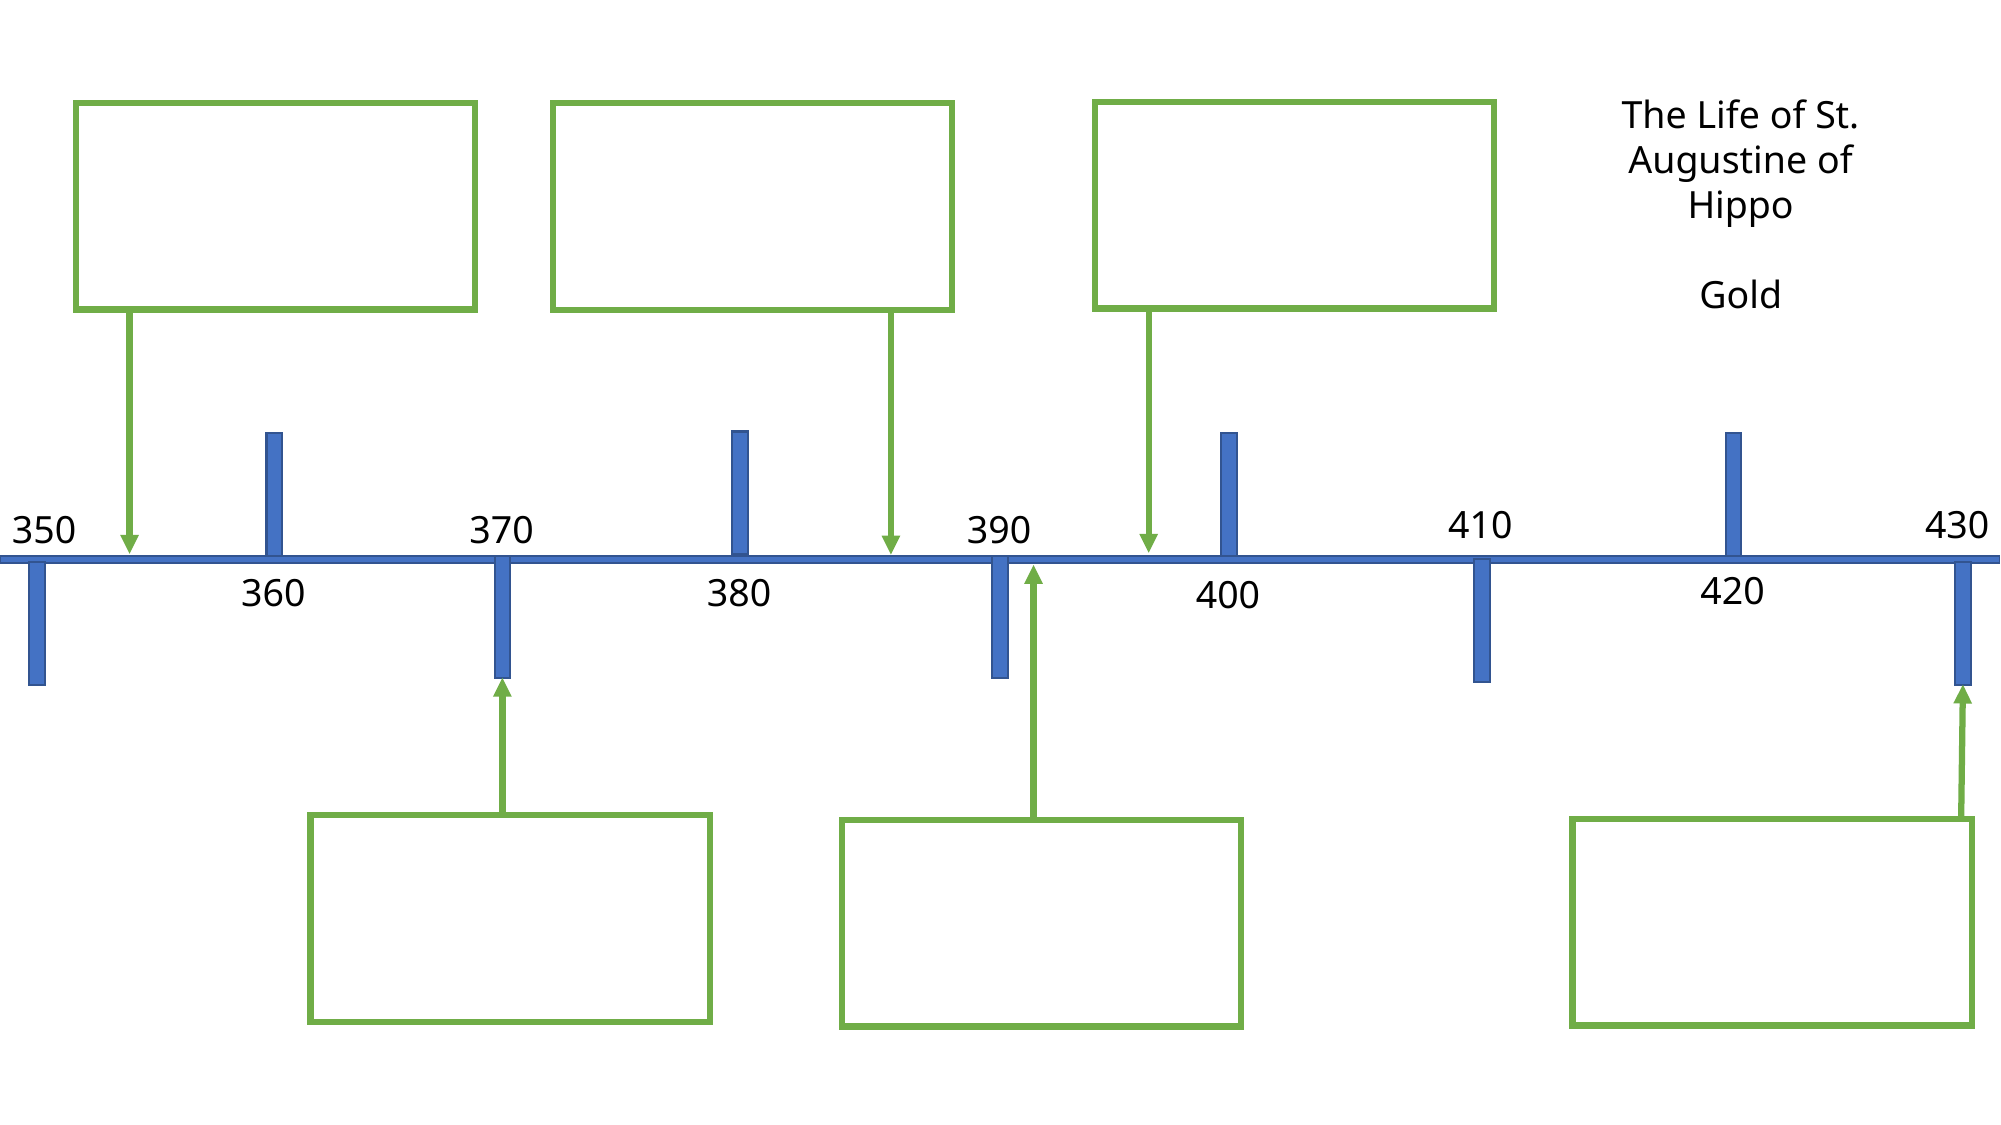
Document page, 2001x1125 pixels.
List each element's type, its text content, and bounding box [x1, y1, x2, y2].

text_box [991, 559, 1009, 679]
text_box [0, 555, 494, 564]
text_box The Life of St. Augustine of Hippo Gold [1560, 83, 1921, 324]
text_box 410 [1433, 493, 1529, 553]
text_box 350 [0, 498, 93, 559]
text_box 390 [952, 498, 1048, 559]
text_box [511, 555, 991, 564]
text_box [552, 102, 953, 311]
text_box 360 [226, 561, 322, 622]
text_box [731, 430, 749, 555]
text_box [309, 814, 711, 1023]
text_box [28, 561, 46, 686]
text_box [265, 432, 283, 557]
text_box 400 [1181, 563, 1277, 624]
text_box 430 [1910, 494, 2000, 554]
text_box 370 [454, 498, 551, 559]
text_box [1094, 101, 1495, 310]
text_box 420 [1685, 559, 1782, 620]
text_box [1009, 555, 2000, 564]
text_box 380 [692, 561, 788, 622]
text_box [75, 102, 476, 311]
text_box [1571, 818, 1973, 1027]
text_box [1220, 432, 1238, 557]
text_box [1954, 561, 1972, 686]
text_box [841, 819, 1242, 1027]
text_box [494, 559, 511, 679]
text_box [1725, 432, 1742, 557]
text_box [1473, 558, 1491, 683]
